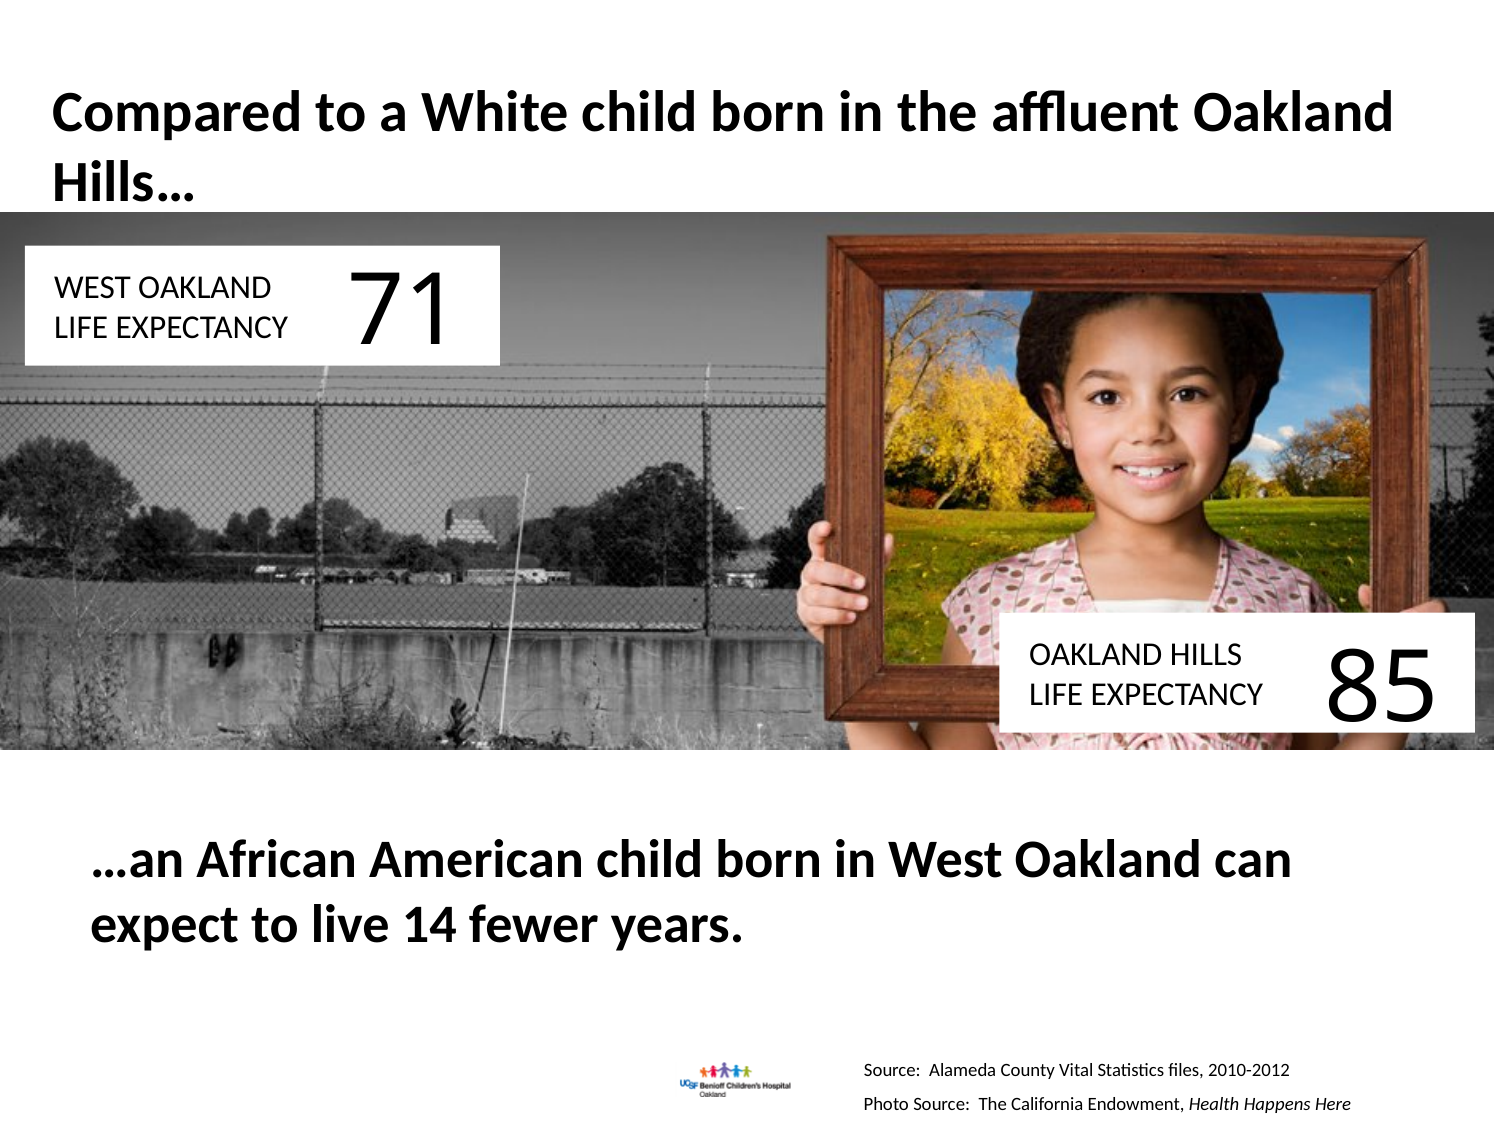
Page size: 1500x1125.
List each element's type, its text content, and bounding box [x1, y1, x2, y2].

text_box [999, 612, 1476, 750]
picture [675, 1062, 796, 1097]
text_box Photo Source: The California Endowment, Health Happens Here [848, 1084, 1367, 1123]
text_box Source: Alameda County Vital Statistics files, 2010-2012 [848, 1050, 1310, 1088]
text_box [24, 237, 501, 373]
picture [0, 212, 1494, 751]
text_box Compared to a White child born in the affluent Oakland Hills… [37, 65, 1488, 210]
text_box …an African American child born in West Oakland can expect to live 14 fewer years. [75, 816, 1450, 961]
